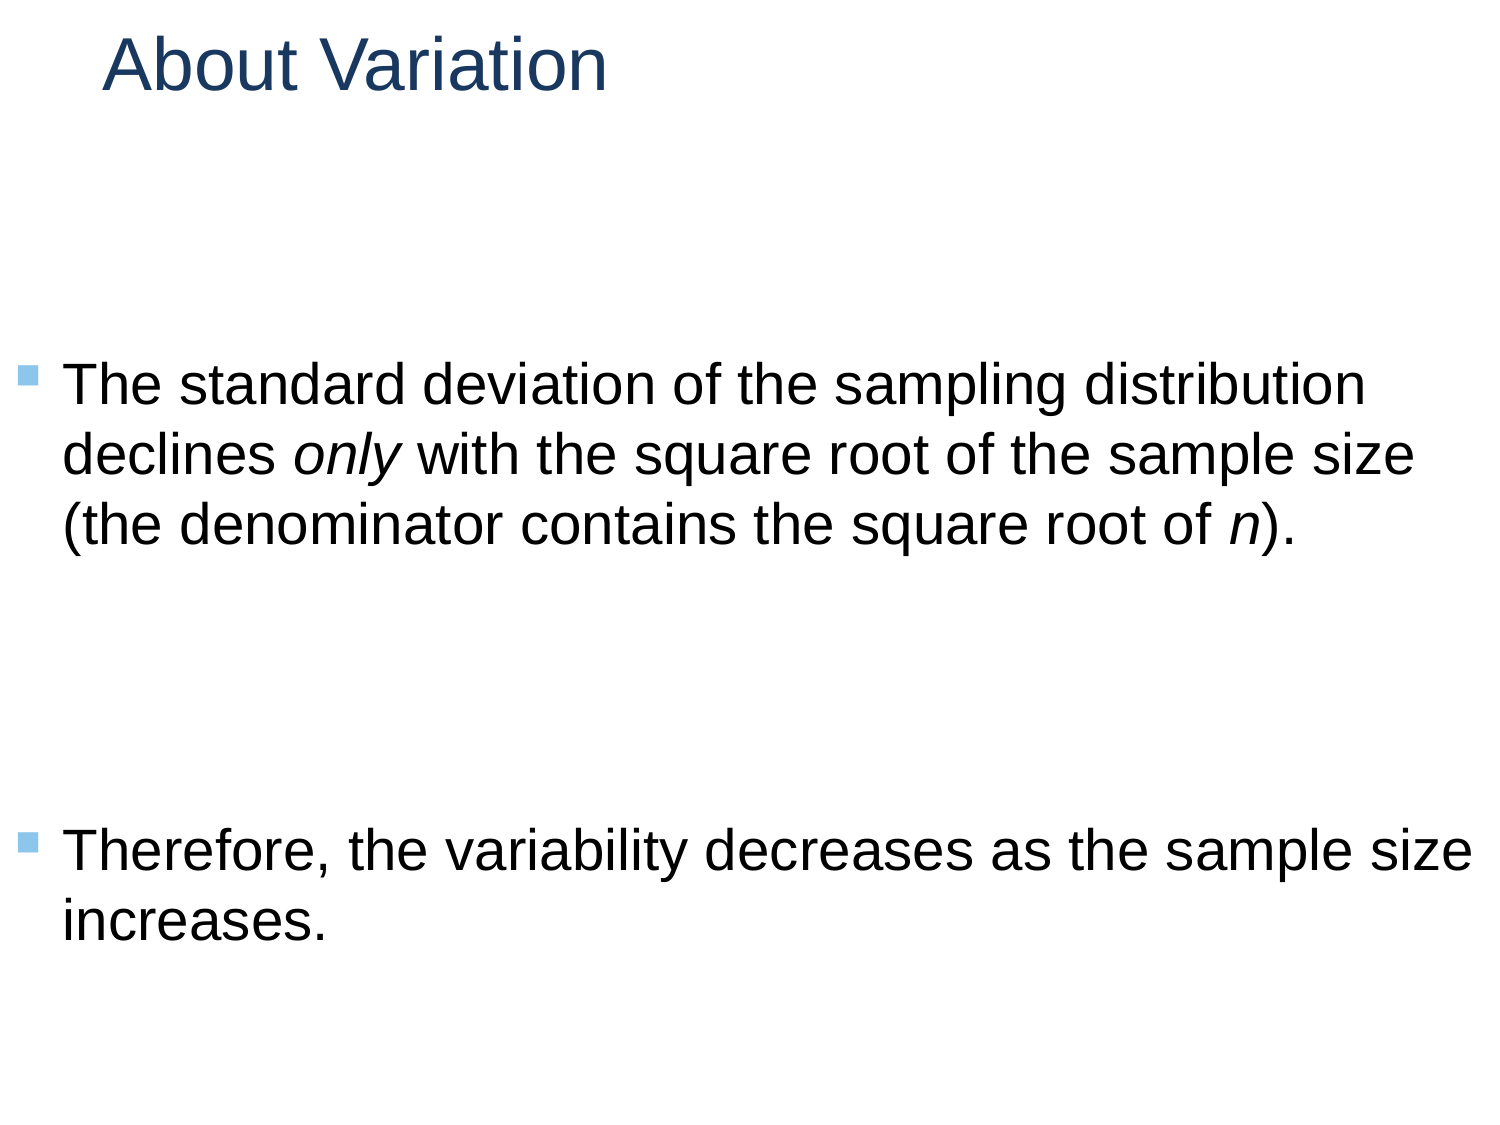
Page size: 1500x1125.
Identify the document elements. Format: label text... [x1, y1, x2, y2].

list The standard deviation of the sampling distribution declines only with the square root of the sample size (the denominator contains the square root of n). Therefore, the variability decreases as the sample size increases. [0, 174, 1500, 1013]
title About Variation [87, 49, 1450, 113]
